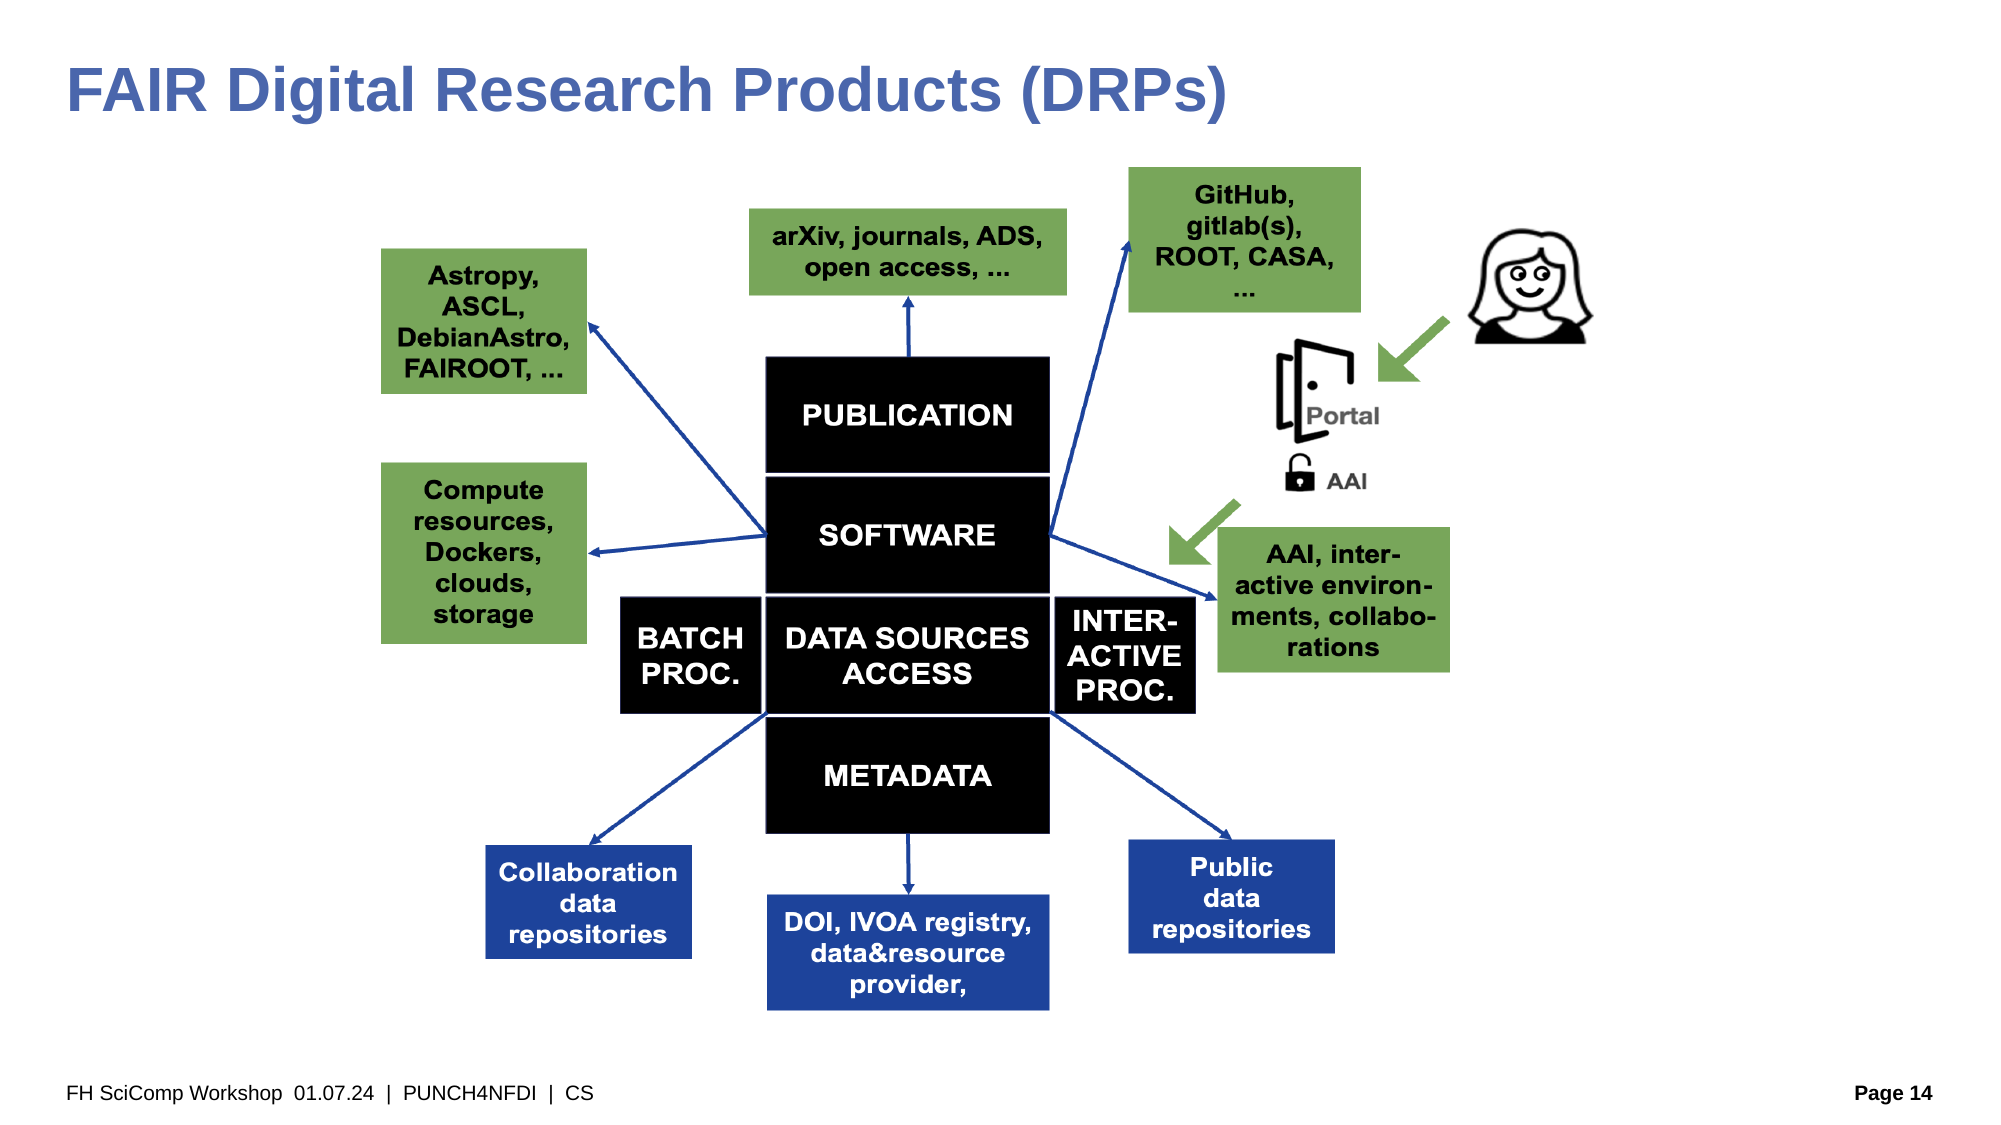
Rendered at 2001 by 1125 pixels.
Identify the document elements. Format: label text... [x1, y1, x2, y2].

text_box FAIR Digital Research Products (DRPs) [66, 57, 1933, 131]
text_box FH SciComp Workshop 01.07.24 | PUNCH4NFDI | CS [66, 1079, 1698, 1110]
picture [349, 160, 1614, 1020]
